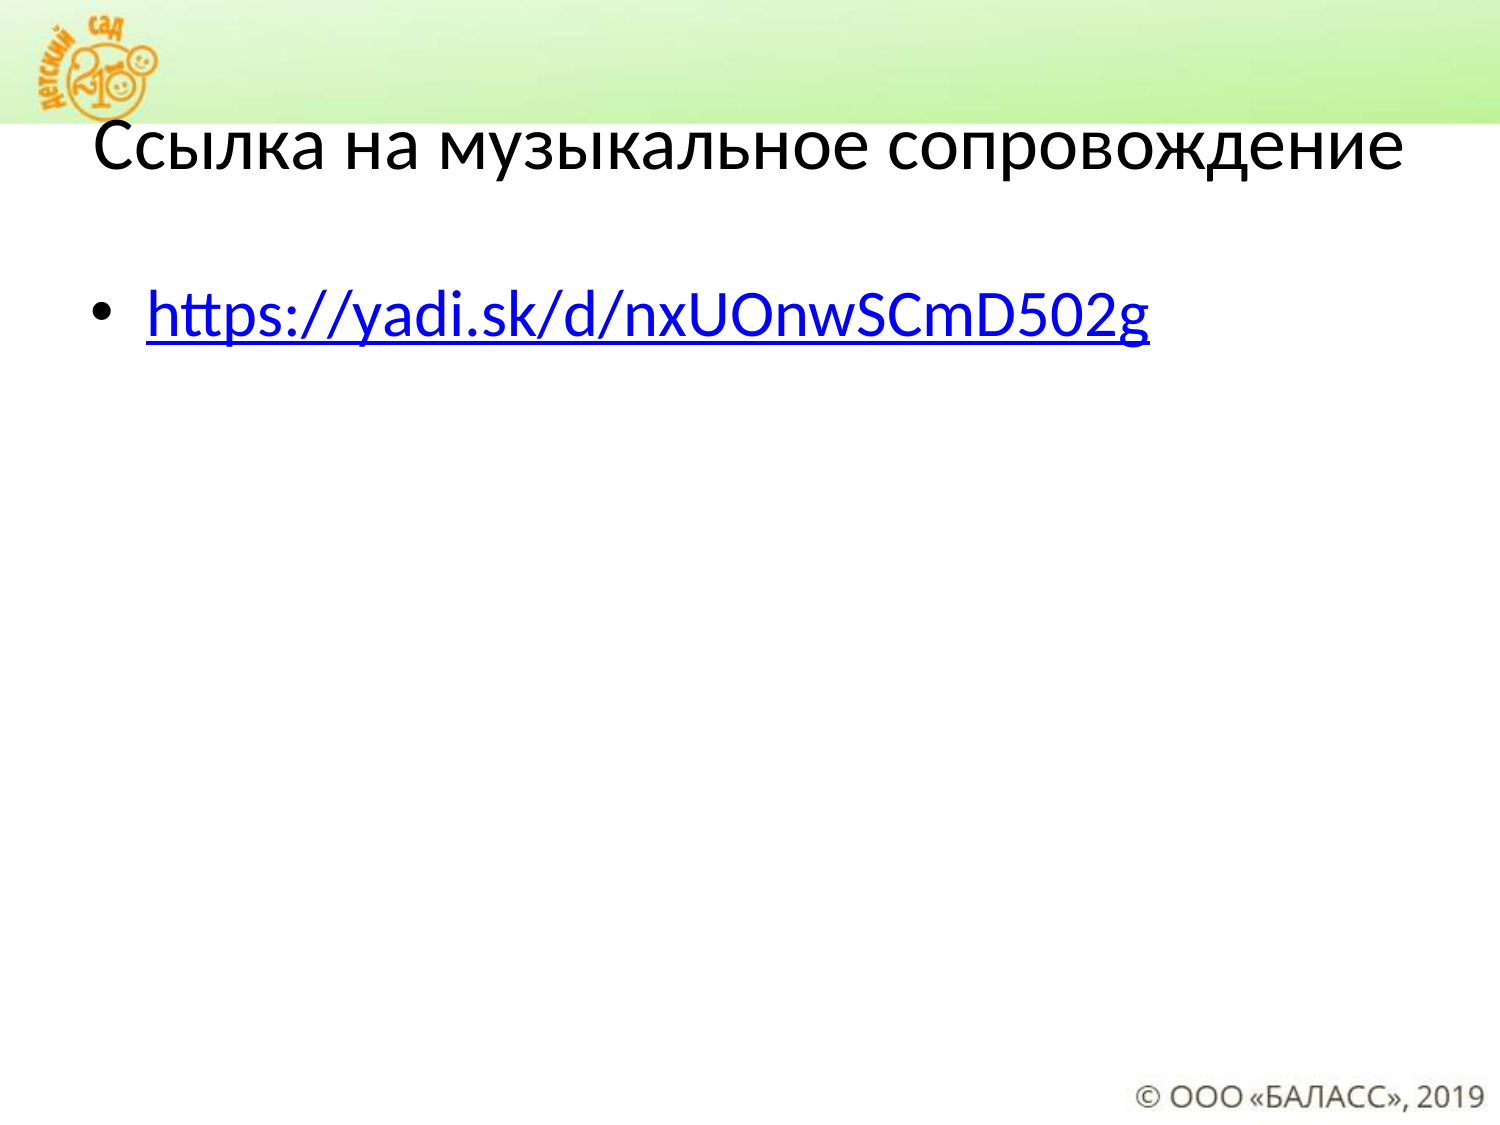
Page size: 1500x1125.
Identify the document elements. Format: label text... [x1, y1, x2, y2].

picture [0, 0, 1500, 1125]
title Ссылка на музыкальное сопровождение [75, 45, 1425, 233]
list https://yadi.sk/d/nxUOnwSCmD502g [75, 262, 1425, 1005]
